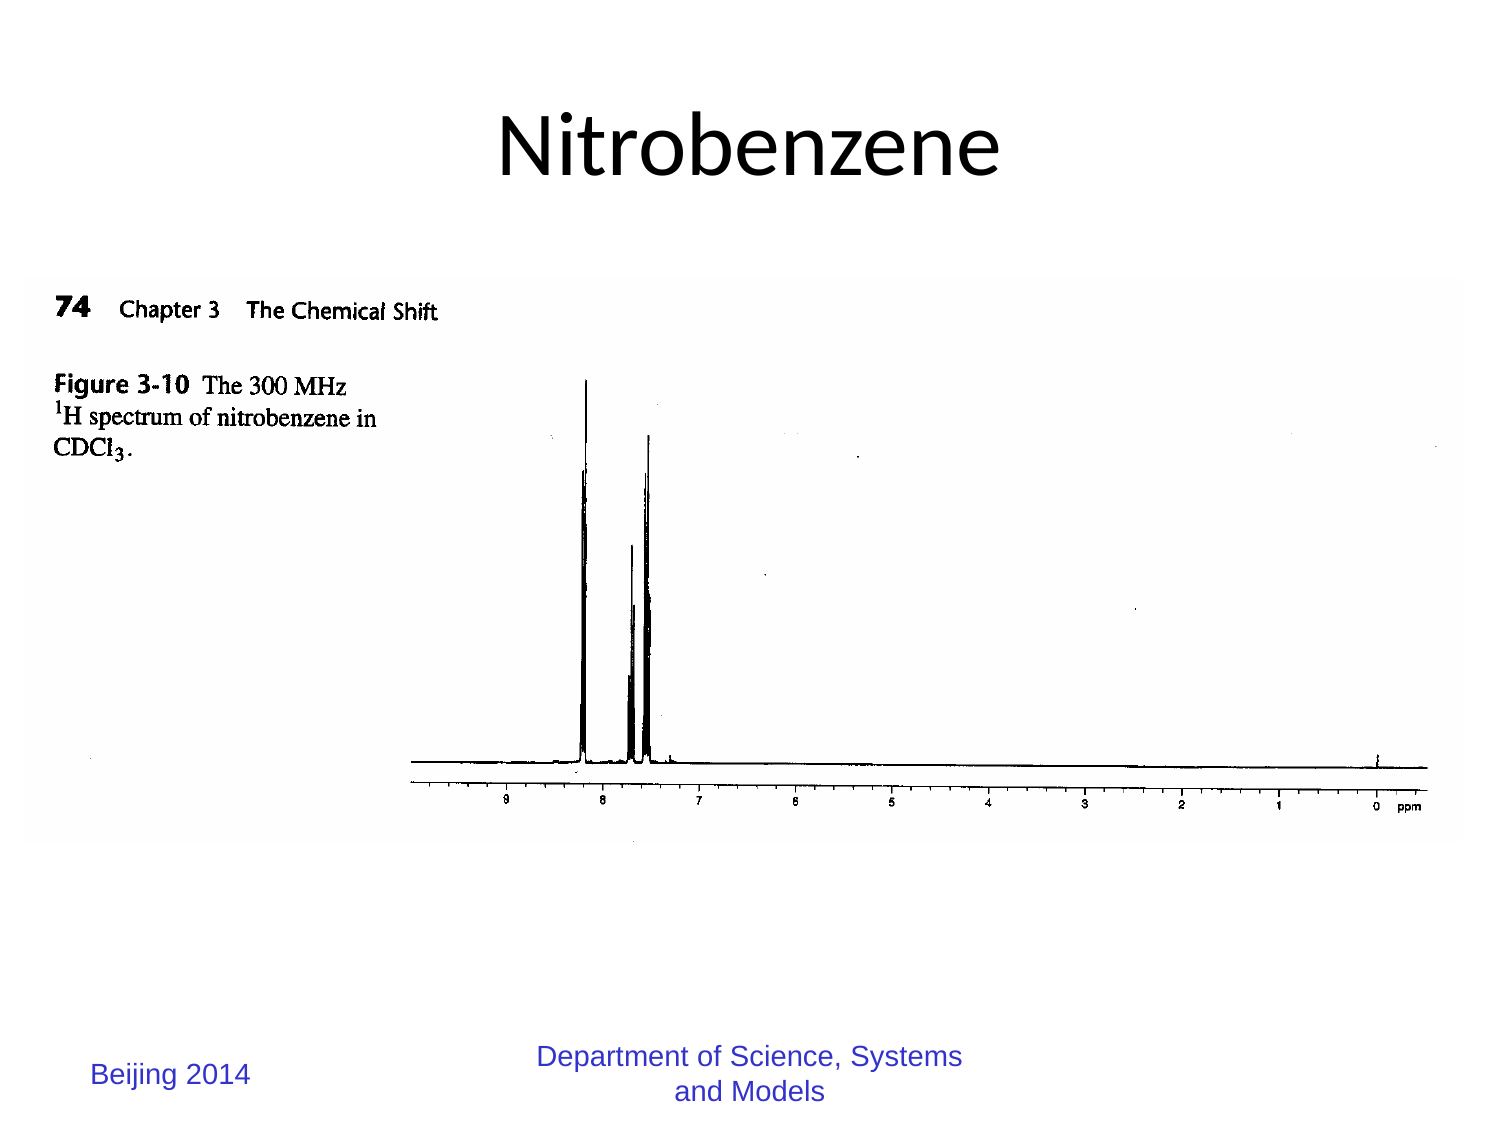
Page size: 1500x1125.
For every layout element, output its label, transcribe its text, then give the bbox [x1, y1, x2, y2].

picture [24, 278, 1463, 842]
title Nitrobenzene [75, 45, 1425, 233]
slide_number Beijing 2014 [75, 1042, 425, 1103]
footer Department of Science, Systems and Models [512, 1042, 988, 1103]
